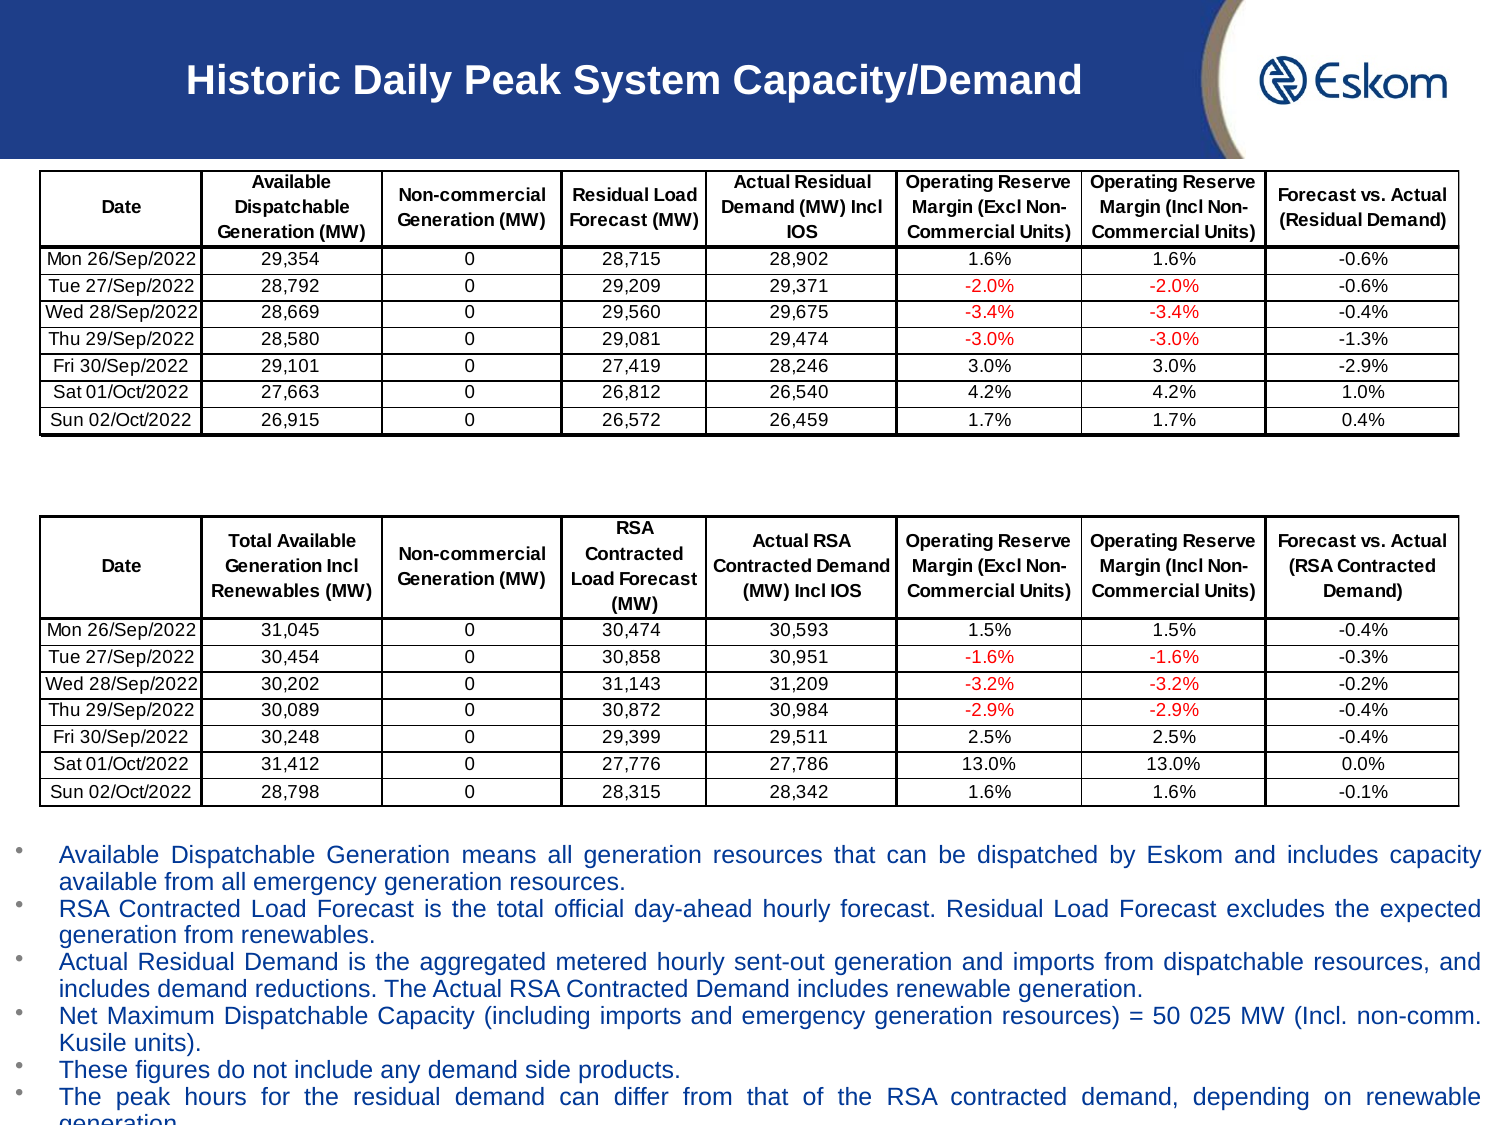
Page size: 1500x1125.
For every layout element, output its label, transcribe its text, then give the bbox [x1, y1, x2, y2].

picture [38, 170, 1462, 809]
picture [1257, 55, 1450, 105]
picture [0, 0, 1246, 159]
list Available Dispatchable Generation means all generation resources that can be dispatched by Eskom and includes capacity available from all emergency generation resources. RSA Contracted Load Forecast is the total official day-ahead hourly forecast. Residual Load Forecast excludes the expected generation from renewables. Actual Residual Demand is the aggregated metered hourly sent-out generation and imports from dispatchable resources, and includes demand reductions. The Actual RSA Contracted Demand includes renewable generation. Net Maximum Dispatchable Capacity (including imports and emergency generation resources) = 50 025 MW (Incl. non-comm. Kusile units). These figures do not include any demand side products. The peak hours for the residual demand can differ from that of the RSA contracted demand, depending on renewable generation. [0, 834, 1500, 1125]
text_box Historic Daily Peak System Capacity/Demand [171, 27, 1142, 137]
